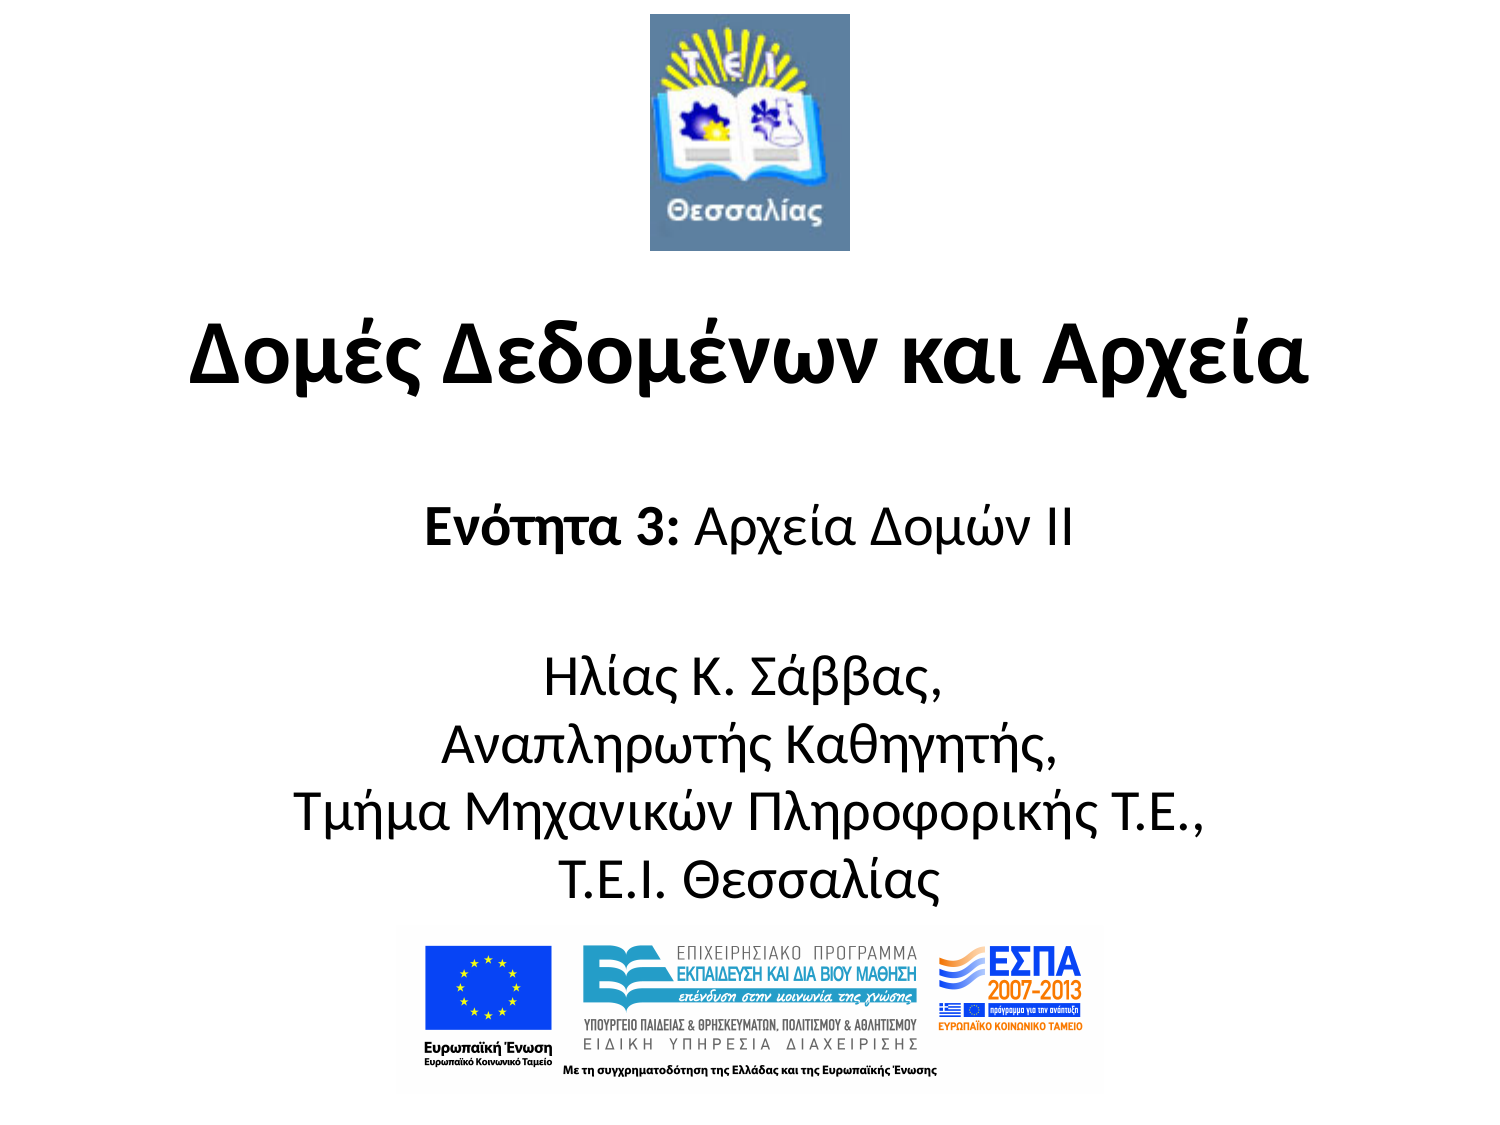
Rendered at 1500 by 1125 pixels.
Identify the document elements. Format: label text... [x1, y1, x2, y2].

title Δομές Δεδομένων και Αρχεία [112, 226, 1388, 468]
picture [650, 13, 850, 251]
picture [396, 925, 1104, 1095]
subtitle Ενότητα 3: Αρχεία Δομών ΙΙ Ηλίας Κ. Σάββας, Αναπληρωτής Καθηγητής, Τμήμα Μηχανικών Πληροφορικής Τ.Ε., T.E.I. Θεσσαλίας [112, 479, 1388, 1125]
